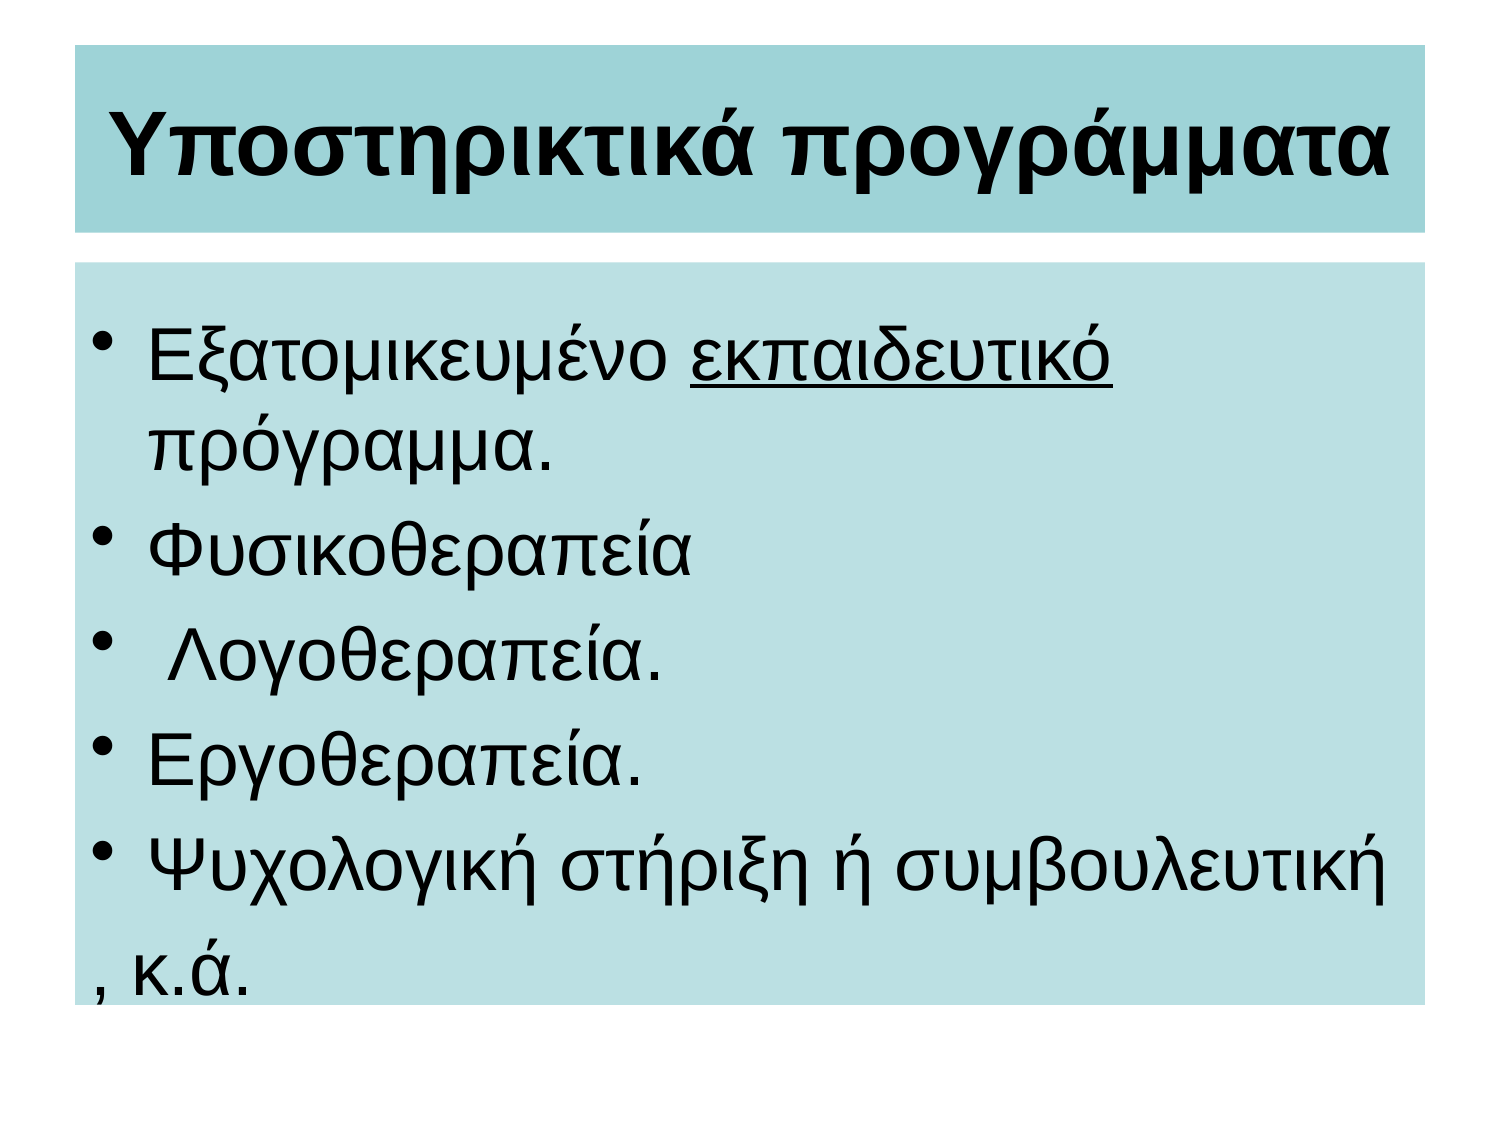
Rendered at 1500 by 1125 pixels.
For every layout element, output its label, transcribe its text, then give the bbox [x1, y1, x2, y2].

list Εξατομικευμένο εκπαιδευτικό πρόγραμμα. Φυσικοθεραπεία Λογοθεραπεία. Εργοθεραπεία. Ψυχολογική στήριξη ή συμβουλευτική , κ.ά. [74, 262, 1426, 1006]
title Υποστηρικτικά προγράμματα [74, 44, 1426, 233]
